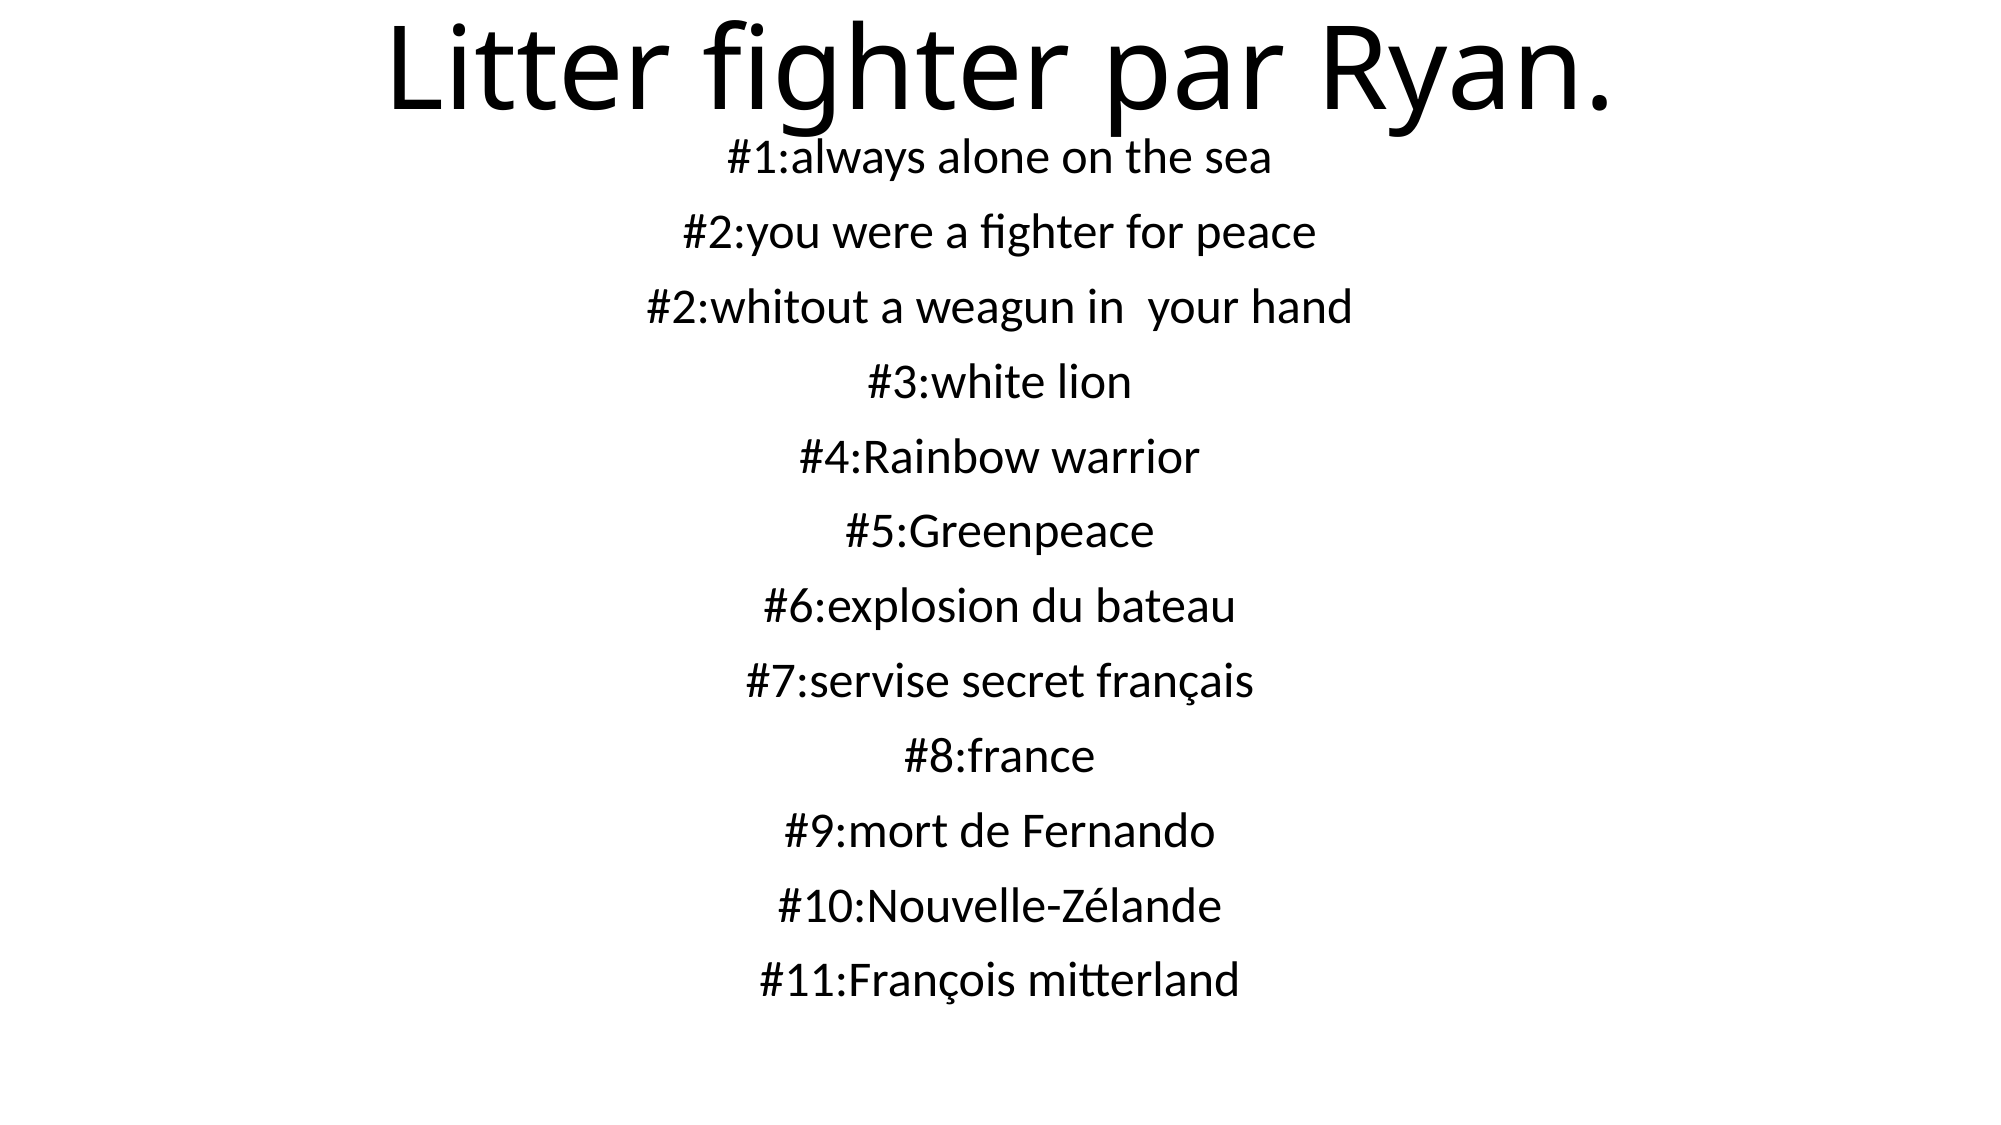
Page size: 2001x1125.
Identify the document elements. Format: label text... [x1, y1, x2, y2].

title Litter fighter par Ryan. [249, 0, 1750, 123]
subtitle #1:always alone on the sea #2:you were a fighter for peace #2:whitout a weagun in your hand #3:white lion #4:Rainbow warrior #5:Greenpeace #6:explosion du bateau #7:servise secret français #8:france #9:mort de Fernando #10:Nouvelle-Zélande #11:François mitterland [0, 123, 2000, 1105]
